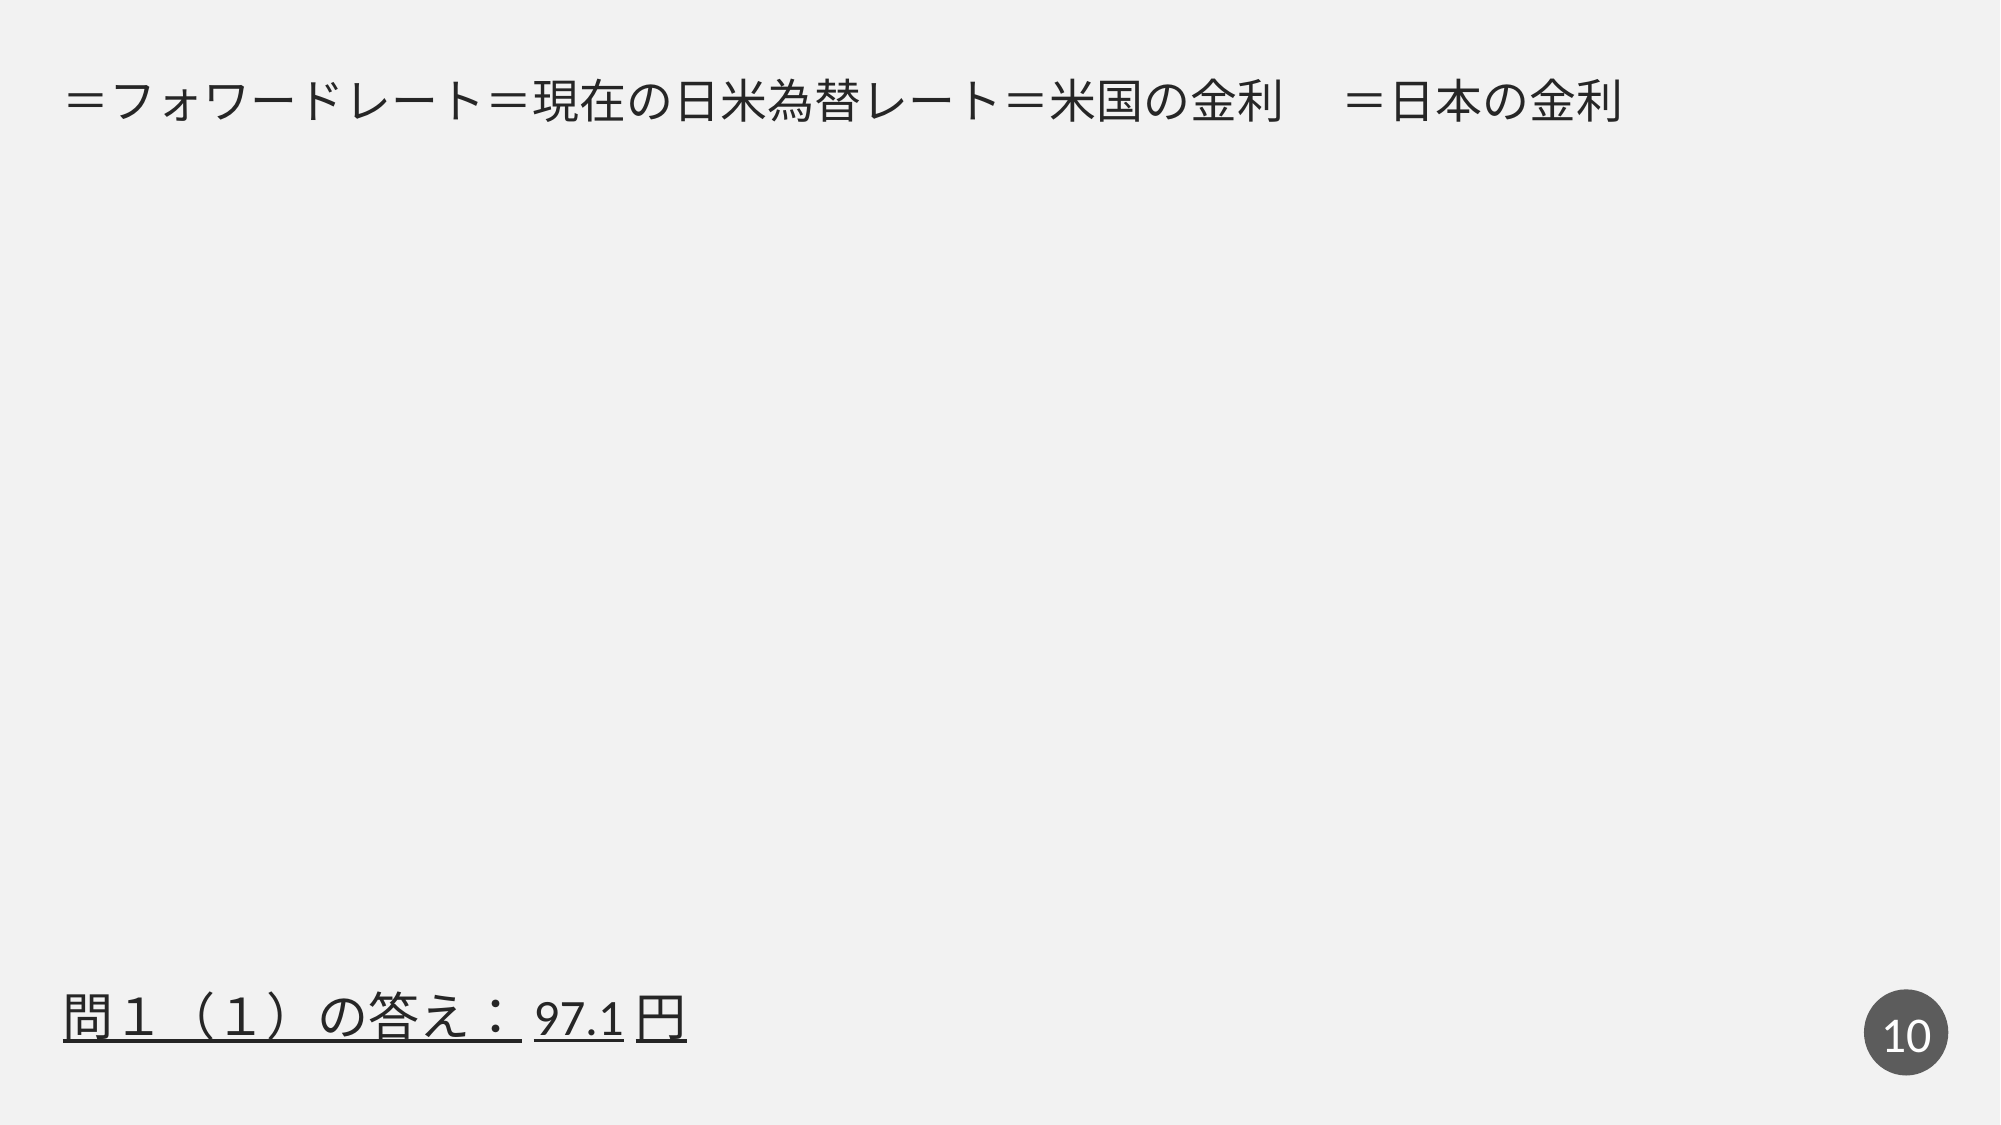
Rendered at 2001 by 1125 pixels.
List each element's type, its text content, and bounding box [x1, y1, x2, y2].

slide_number 9 [1863, 989, 1949, 1076]
